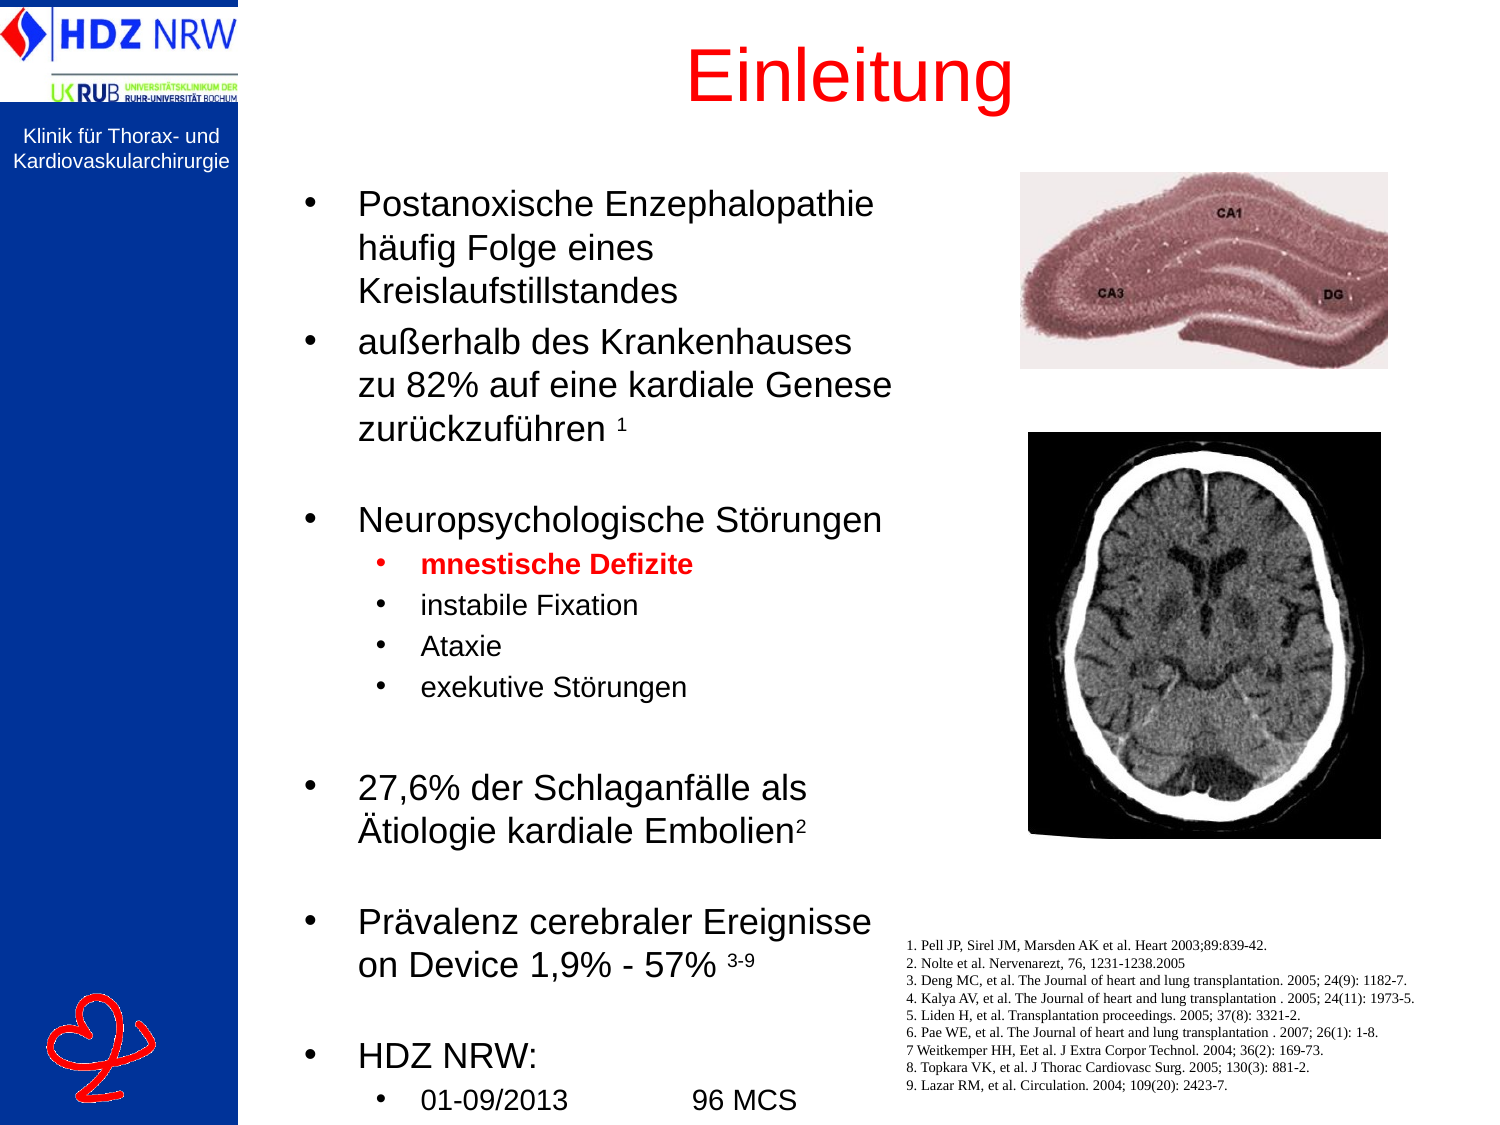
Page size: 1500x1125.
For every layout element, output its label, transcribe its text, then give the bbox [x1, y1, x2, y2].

list Postanoxische Enzephalopathie häufig Folge eines Kreislaufstillstandes außerhalb des Krankenhauses zu 82% auf eine kardiale Genese zurückzuführen 1 Neuropsychologische Störungen mnestische Defizite instabile Fixation Ataxie exekutive Störungen 27,6% der Schlaganfälle als Ätiologie kardiale Embolien2 Prävalenz cerebraler Ereignisse on Device 1,9% - 57% 3-9 HDZ NRW: 01-09/2013 96 MCS Ongoing 09/2013 158 MCS [289, 172, 916, 1125]
picture [1027, 432, 1381, 839]
text_box 1. Pell JP, Sirel JM, Marsden AK et al. Heart 2003;89:839-42. 2. Nolte et al. Nervenarezt, 76, 1231-1238.2005 3. Deng MC, et al. The Journal of heart and lung transplantation. 2005; 24(9): 1182-7. 4. Kalya AV, et al. The Journal of heart and lung transplantation . 2005; 24(11): 1973-5. 5. Liden H, et al. Transplantation proceedings. 2005; 37(8): 3321-2. 6. Pae WE, et al. The Journal of heart and lung transplantation . 2007; 26(1): 1-8. 7 Weitkemper HH, Eet al. J Extra Corpor Technol. 2004; 36(2): 169-73. 8. Topkara VK, et al. J Thorac Cardiovasc Surg. 2005; 130(3): 881-2. 9. Lazar RM, et al. Circulation. 2004; 109(20): 2423-7. [891, 928, 1459, 1119]
picture [41, 987, 159, 1106]
picture [0, 7, 238, 102]
title Einleitung [265, 19, 1436, 171]
picture [1020, 172, 1389, 370]
